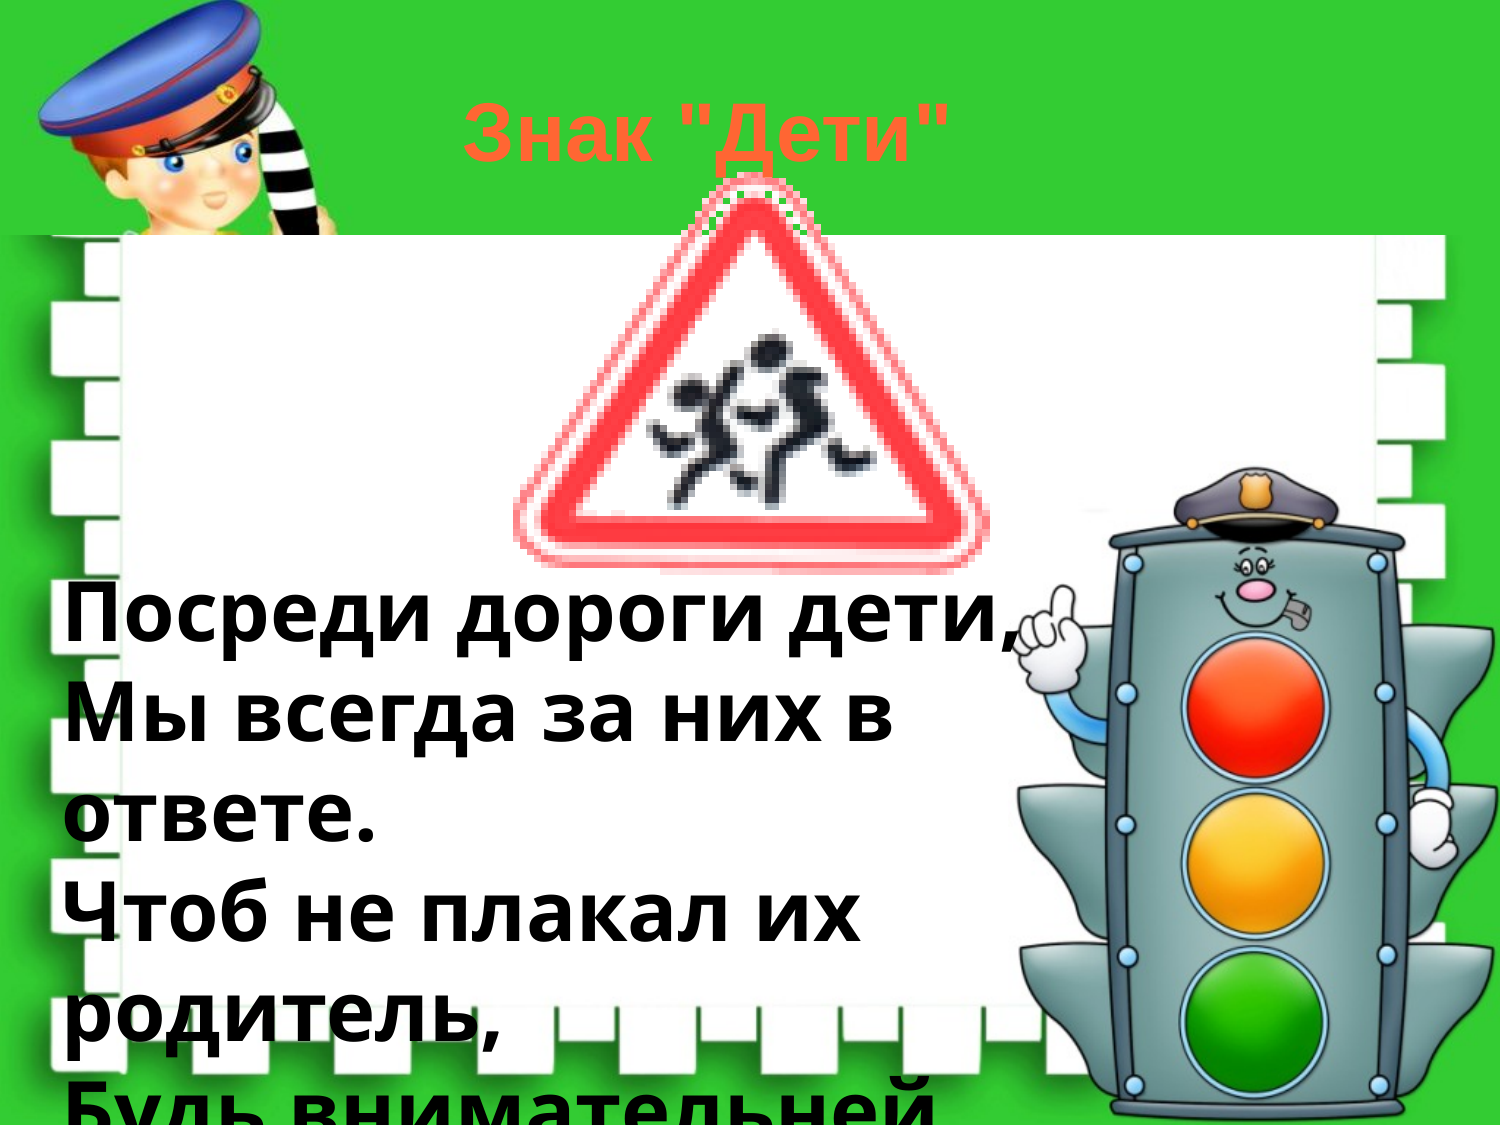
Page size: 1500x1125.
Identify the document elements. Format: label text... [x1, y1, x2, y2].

picture [0, 0, 1500, 1125]
text_box Посреди дороги дети, Мы всегда за них в ответе. Чтоб не плакал их родитель, Будь внимательней, водитель! [46, 550, 1125, 1125]
text_box Знак "Дети" [448, 70, 969, 186]
